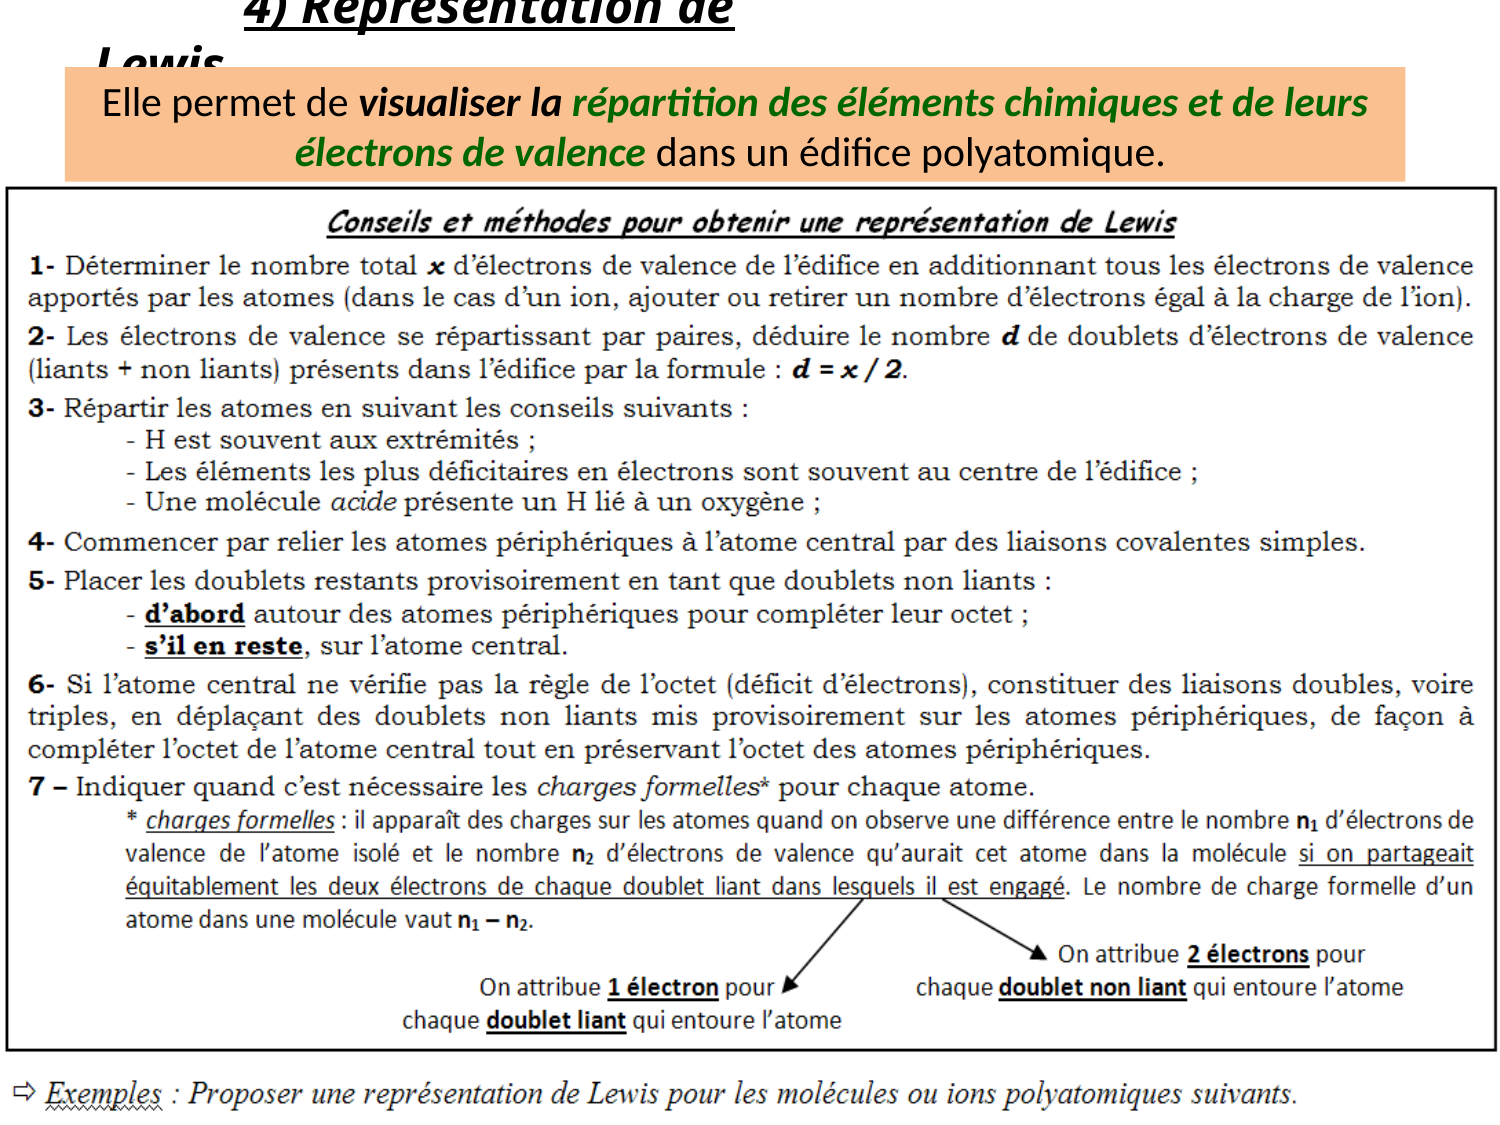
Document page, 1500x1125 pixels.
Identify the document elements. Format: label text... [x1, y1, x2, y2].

text_box 4) Représentation de Lewis [79, 0, 820, 67]
text_box Elle permet de visualiser la répartition des éléments chimiques et de leurs électrons de valence dans un édifice polyatomique. [64, 67, 1406, 182]
picture [3, 184, 1500, 1118]
